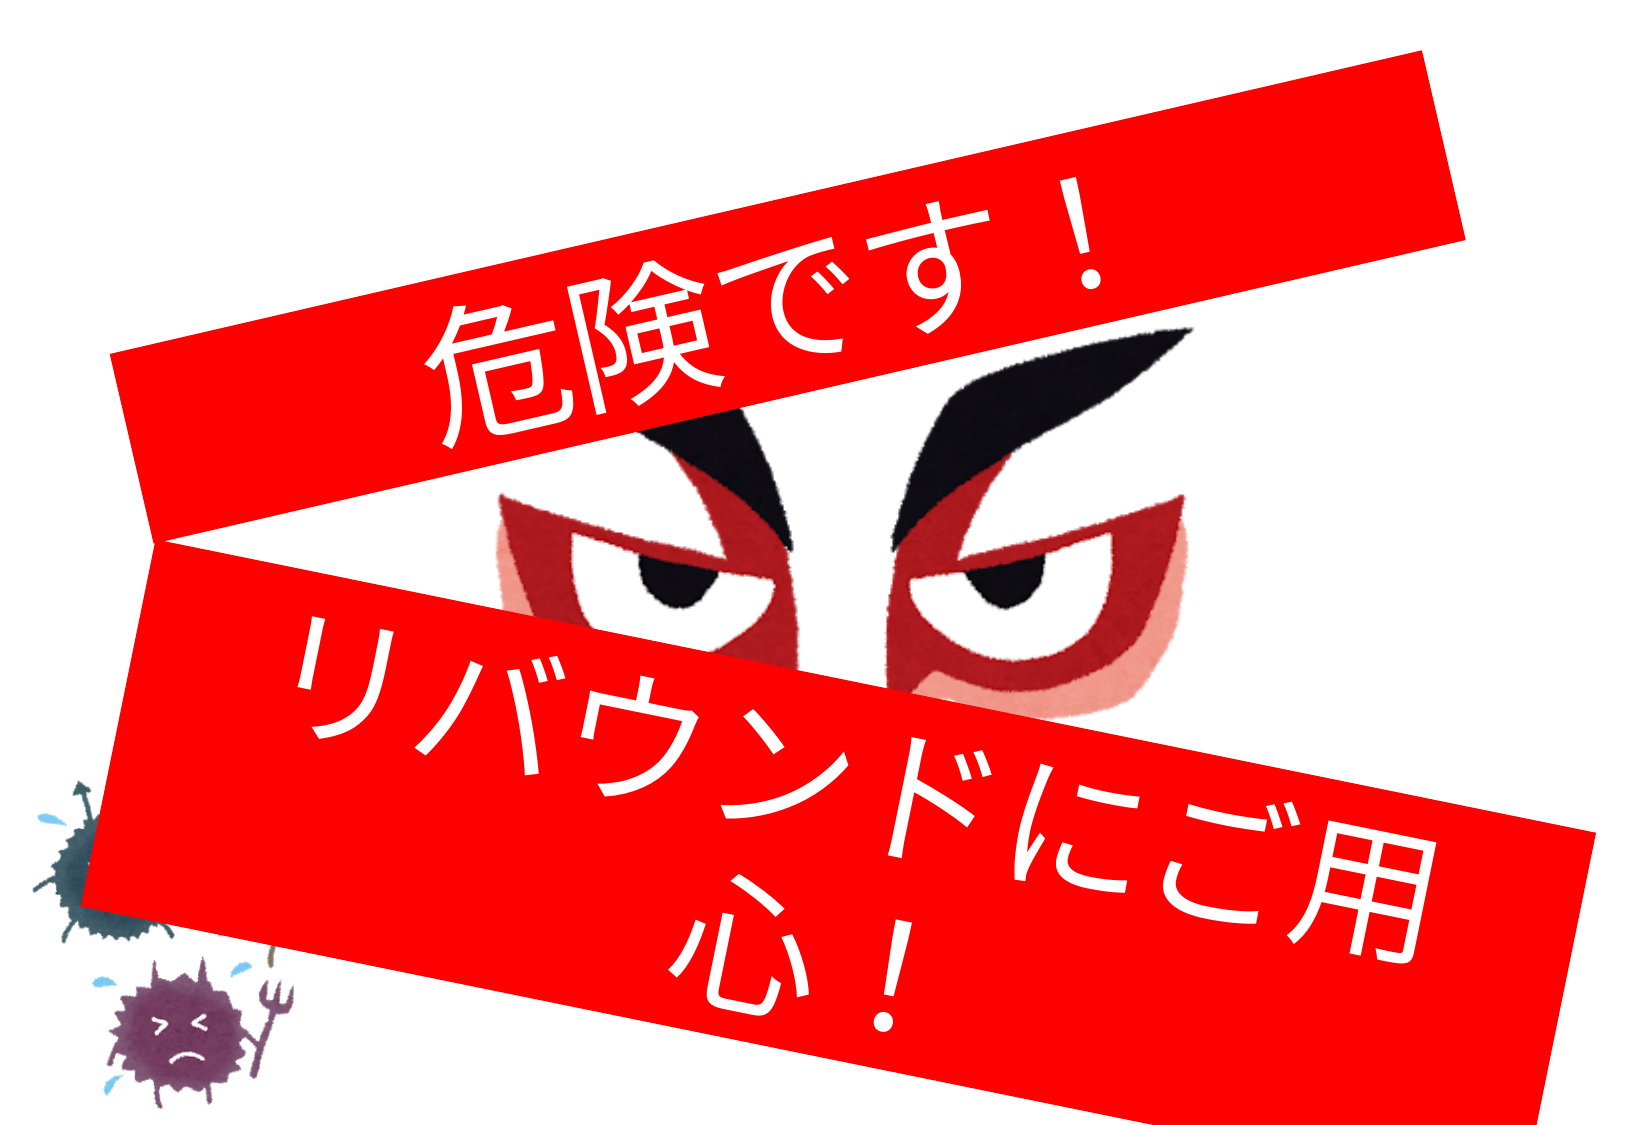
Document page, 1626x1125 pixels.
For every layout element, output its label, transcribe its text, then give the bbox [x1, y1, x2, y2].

text_box 危険です！ [481, 50, 1466, 293]
text_box 危険です！ [109, 278, 436, 544]
picture [441, 270, 1234, 809]
text_box リバウンドにご用心！ [109, 539, 436, 764]
text_box リバウンドにご用心！ [442, 759, 1597, 1125]
picture [16, 765, 438, 1125]
